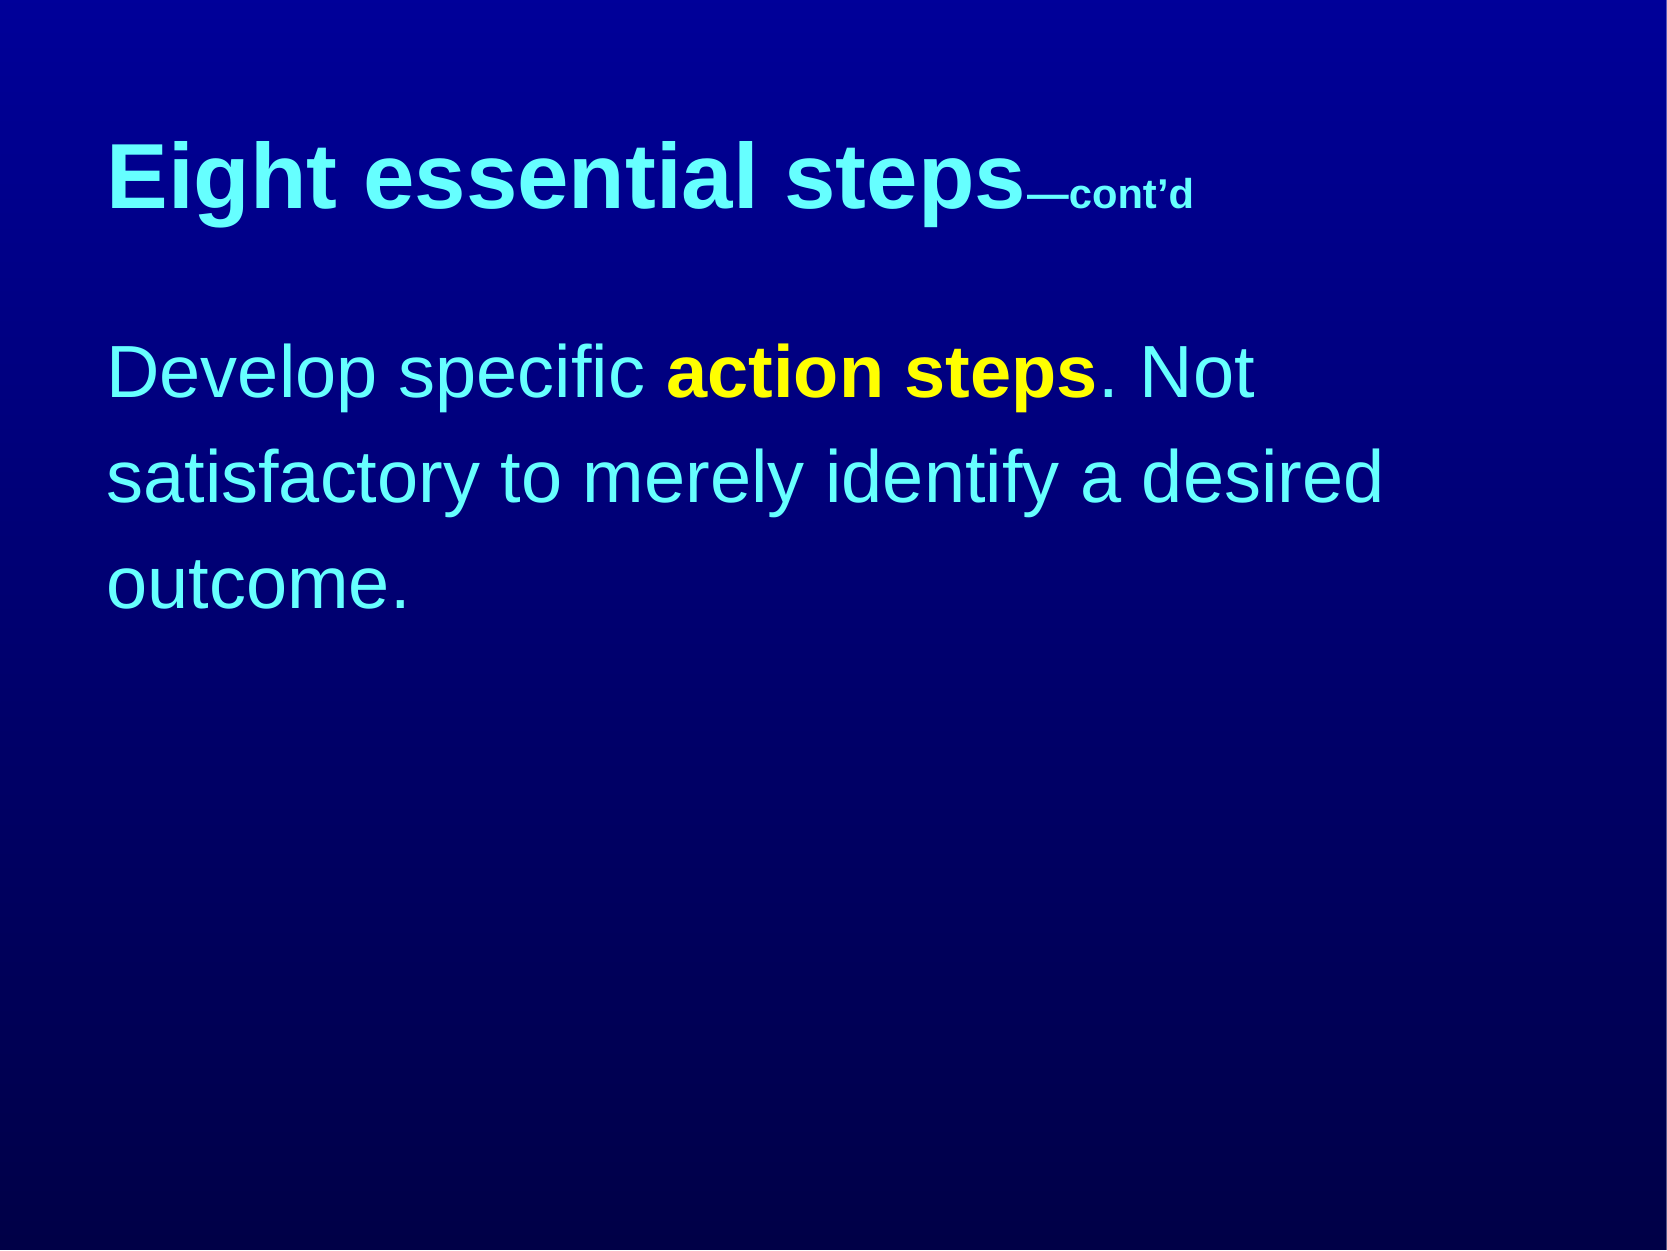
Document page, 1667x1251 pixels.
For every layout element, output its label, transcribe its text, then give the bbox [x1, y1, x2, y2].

list Develop specific action steps. Not satisfactory to merely identify a desired outcome. [100, 300, 1579, 1121]
picture [0, 0, 1667, 1250]
title Eight essential steps—cont’d [100, 58, 1579, 263]
